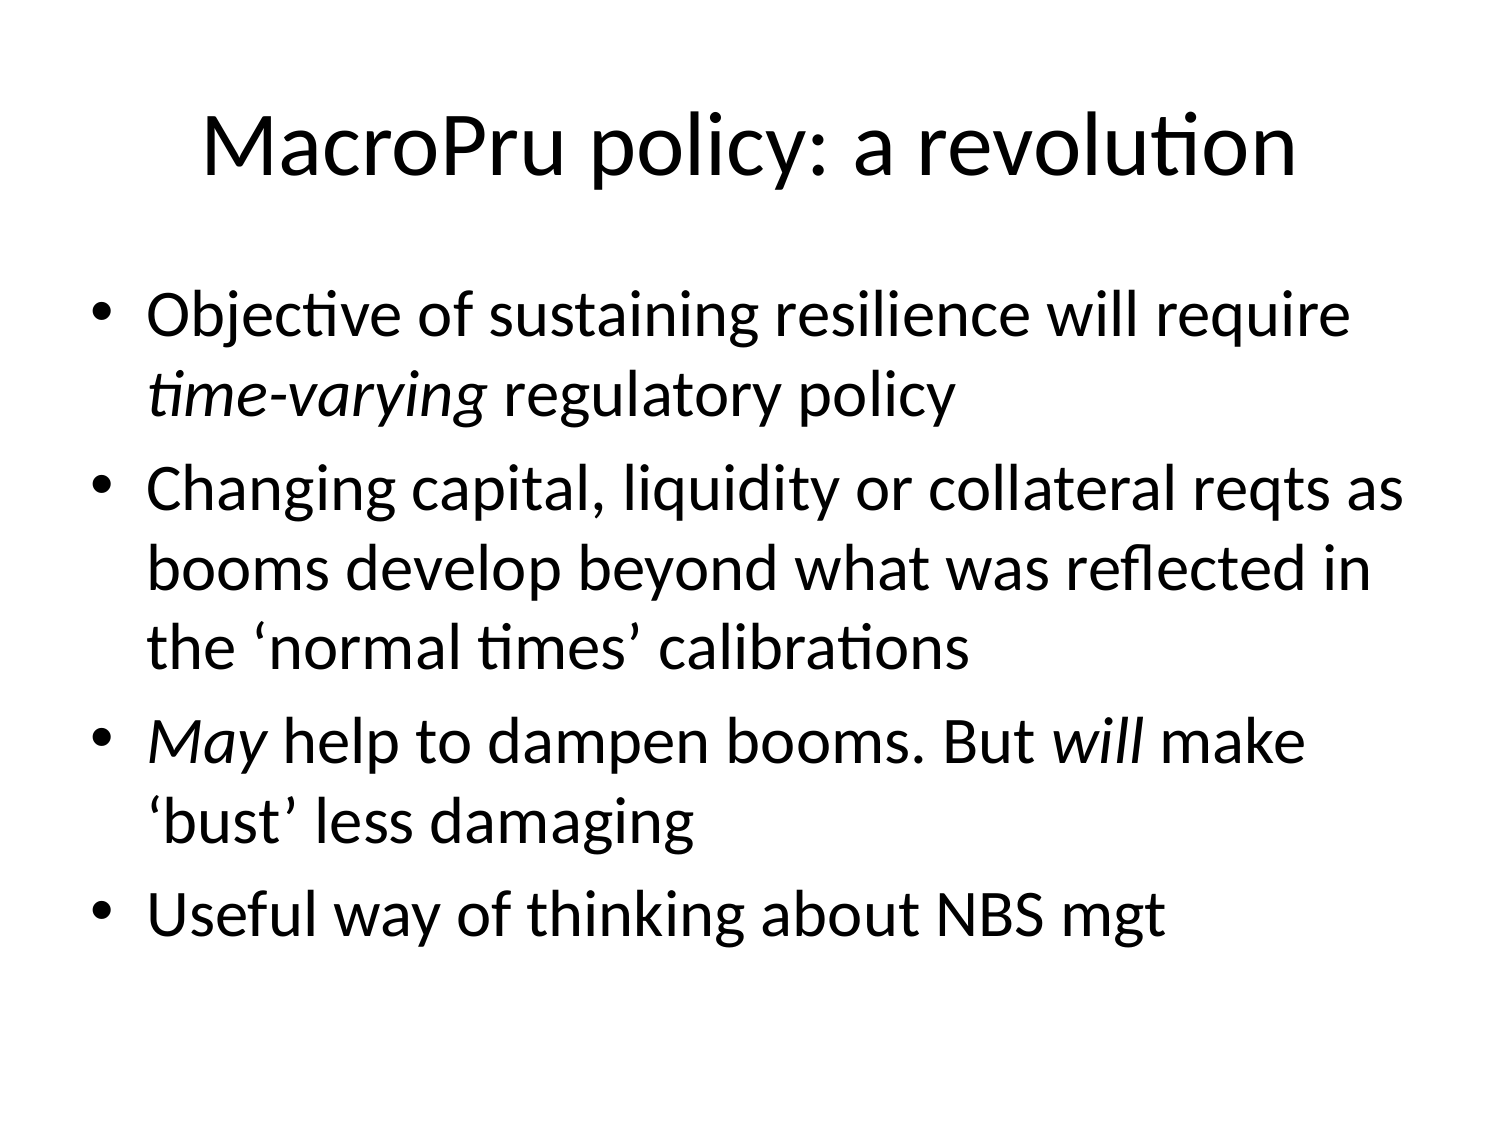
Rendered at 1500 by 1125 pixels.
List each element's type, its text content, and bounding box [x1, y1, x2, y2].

list Objective of sustaining resilience will require time-varying regulatory policy Changing capital, liquidity or collateral reqts as booms develop beyond what was reflected in the ‘normal times’ calibrations May help to dampen booms. But will make ‘bust’ less damaging Useful way of thinking about NBS mgt [75, 262, 1425, 1005]
title MacroPru policy: a revolution [75, 45, 1425, 233]
